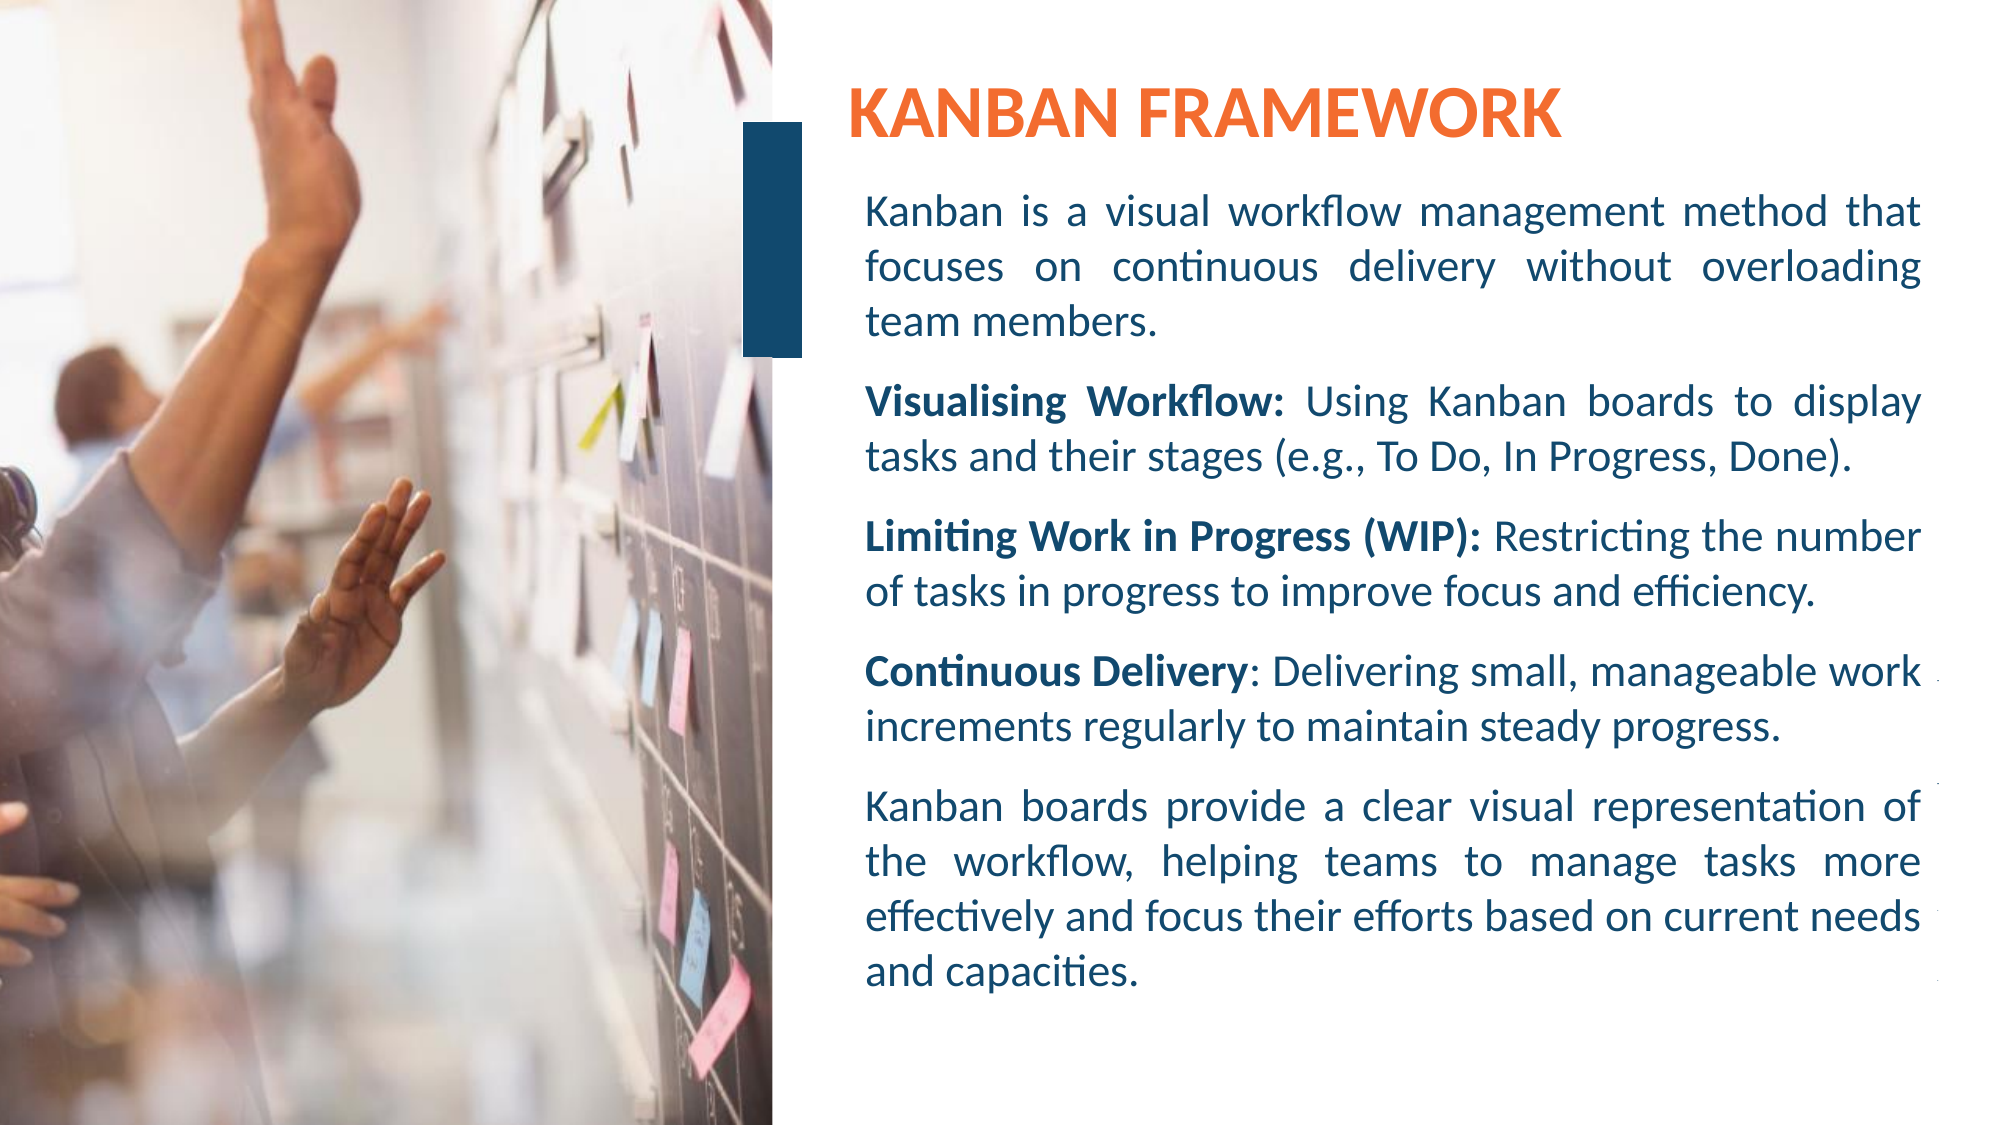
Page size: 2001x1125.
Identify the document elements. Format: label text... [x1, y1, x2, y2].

list Kanban is a visual workflow management method that focuses on continuous delivery without overloading team members. Visualising Workflow: Using Kanban boards to display tasks and their stages (e.g., To Do, In Progress, Done). Limiting Work in Progress (WIP): Restricting the number of tasks in progress to improve focus and efficiency. Continuous Delivery: Delivering small, manageable work increments regularly to maintain steady progress. Kanban boards provide a clear visual representation of the workflow, helping teams to manage tasks more effectively and focus their efforts based on current needs and capacities. [850, 173, 1938, 1084]
picture [0, 0, 773, 1125]
list KANBAN FRAMEWORK [833, 54, 1646, 194]
